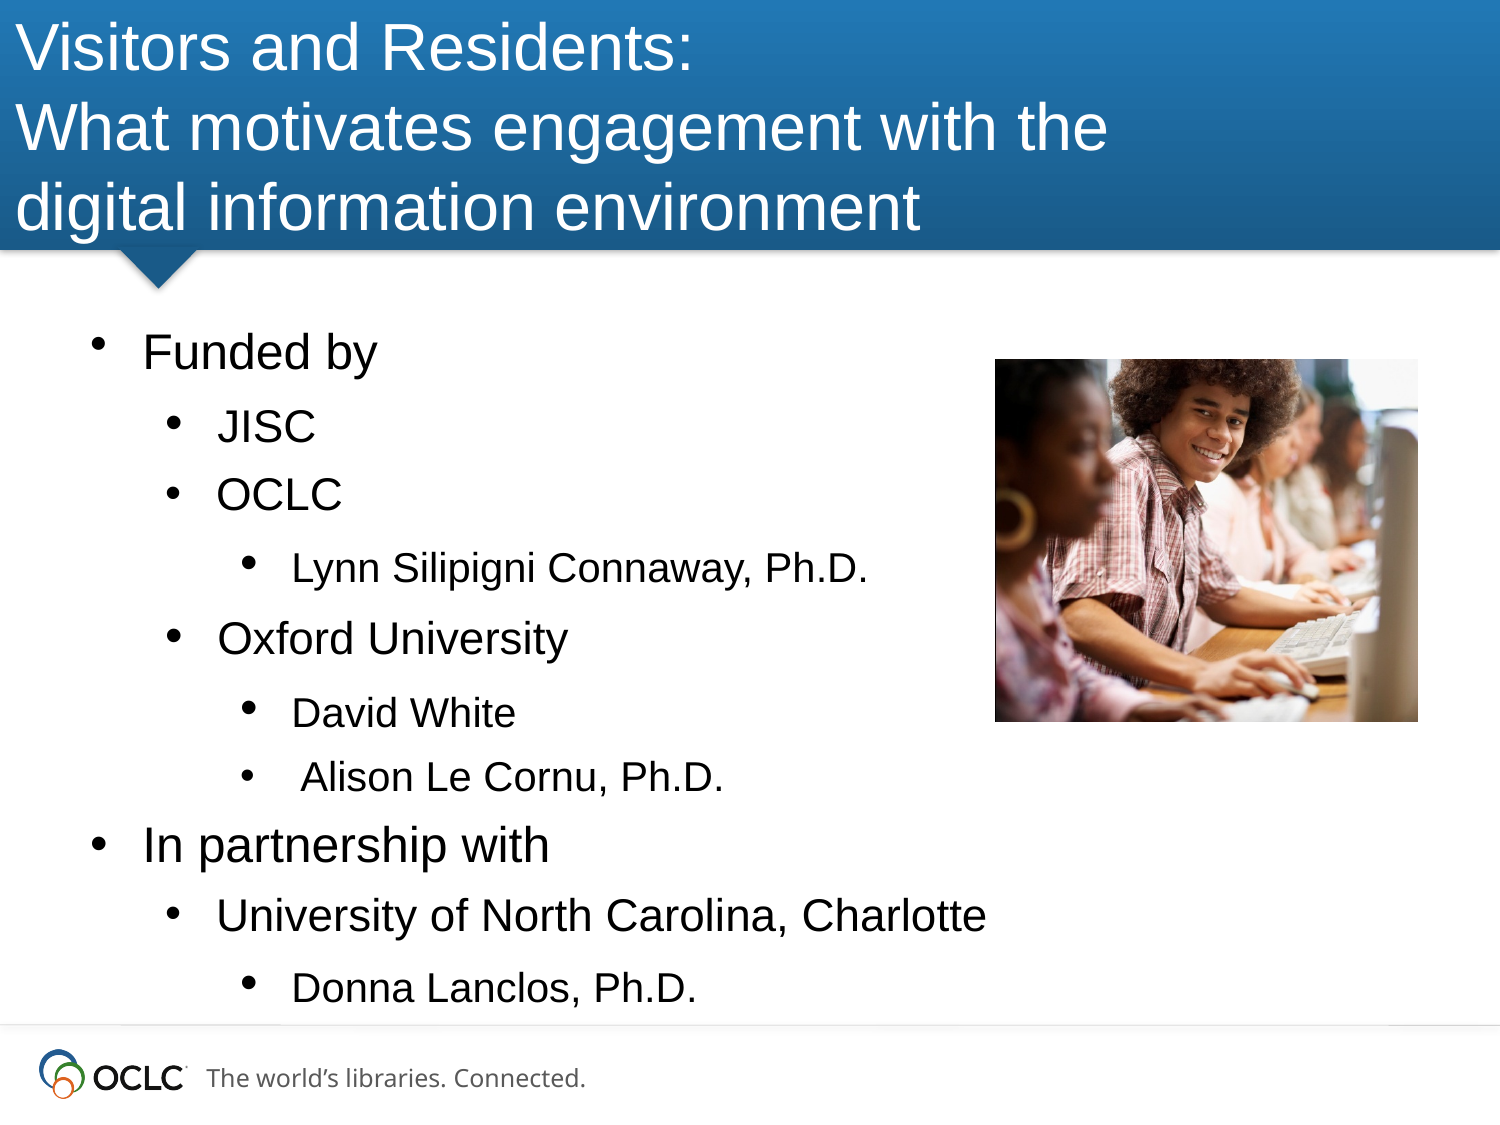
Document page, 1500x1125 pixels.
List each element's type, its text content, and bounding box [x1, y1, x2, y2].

picture [39, 1049, 188, 1099]
list Funded by JISC OCLC Lynn Silipigni Connaway, Ph.D. Oxford University David White Alison Le Cornu, Ph.D. In partnership with University of North Carolina, Charlotte Donna Lanclos, Ph.D. [75, 312, 1425, 1005]
title Visitors and Residents: What motivates engagement with the digital information environment [0, 0, 1500, 208]
picture [995, 358, 1418, 722]
